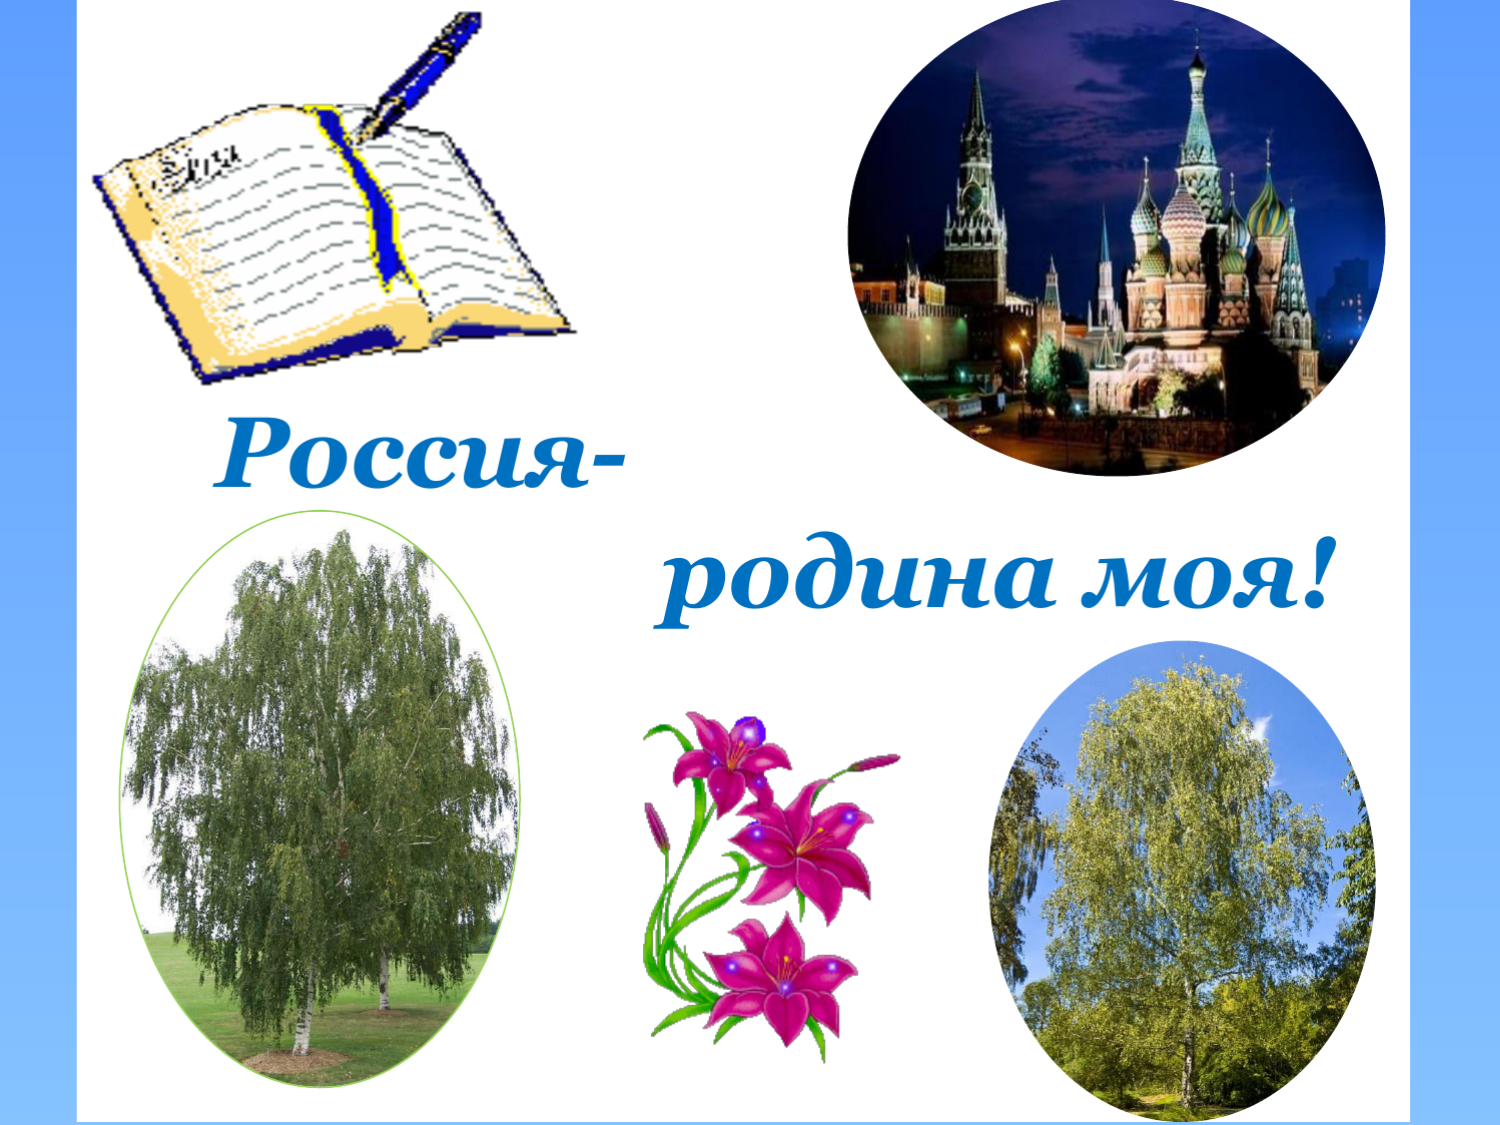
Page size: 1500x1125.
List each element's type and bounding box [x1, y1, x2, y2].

picture [76, 0, 1411, 1123]
